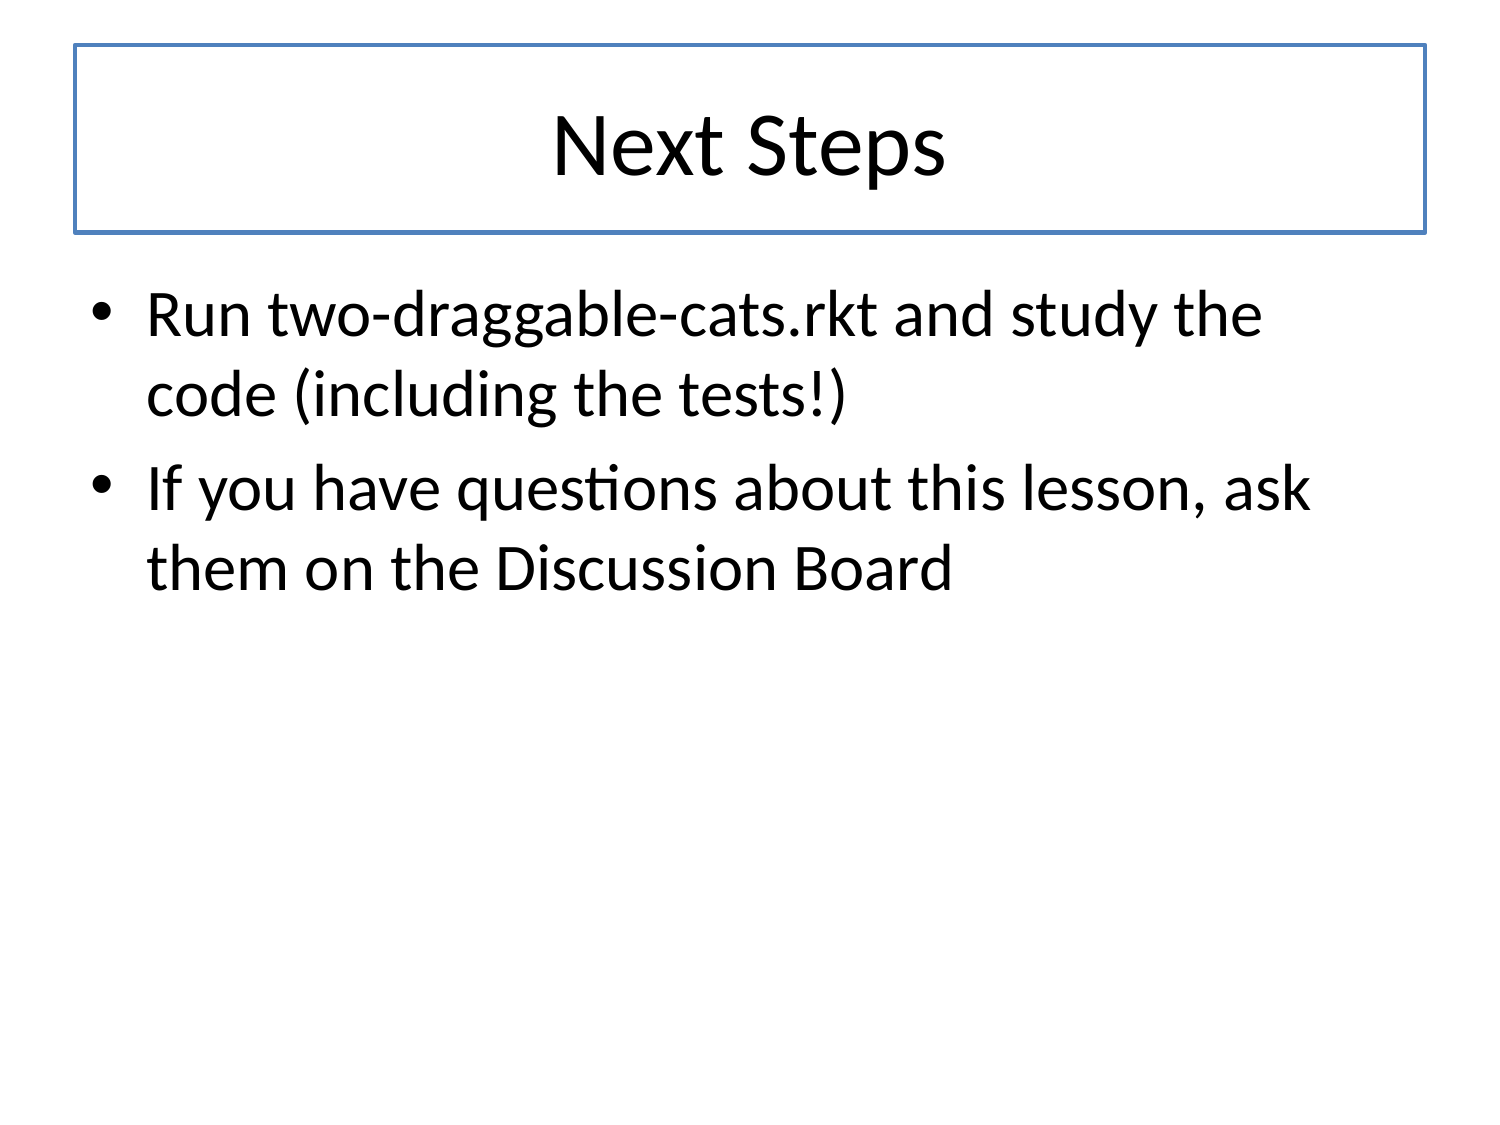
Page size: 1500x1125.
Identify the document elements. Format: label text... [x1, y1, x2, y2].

list Run two-draggable-cats.rkt and study the code (including the tests!) If you have questions about this lesson, ask them on the Discussion Board [75, 262, 1425, 1005]
title Next Steps [73, 43, 1427, 235]
